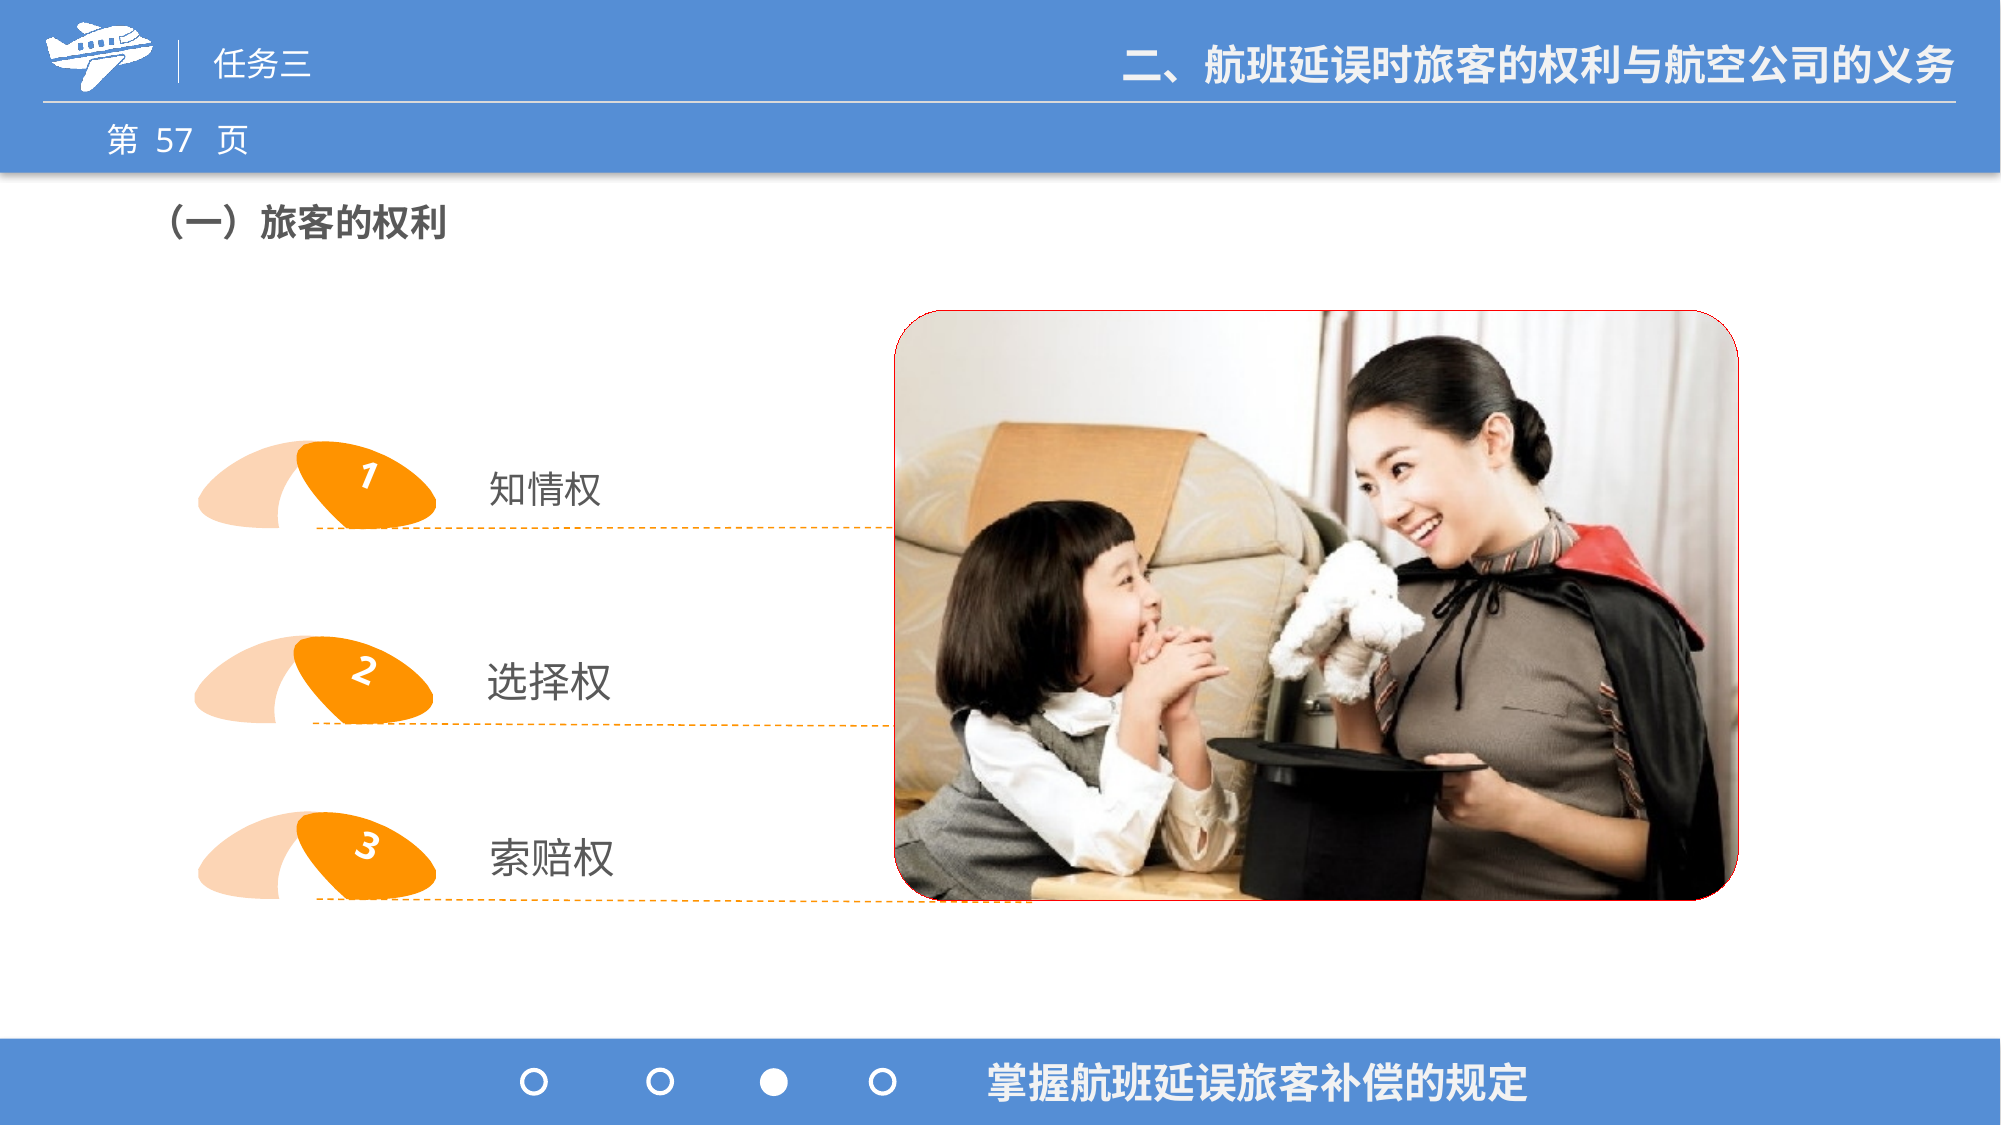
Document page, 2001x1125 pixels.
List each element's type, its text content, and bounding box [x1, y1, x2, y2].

picture [43, 19, 156, 94]
text_box （一）旅客的权利 [132, 175, 602, 252]
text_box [193, 644, 889, 727]
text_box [196, 820, 889, 903]
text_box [196, 449, 889, 532]
picture [894, 309, 1739, 901]
